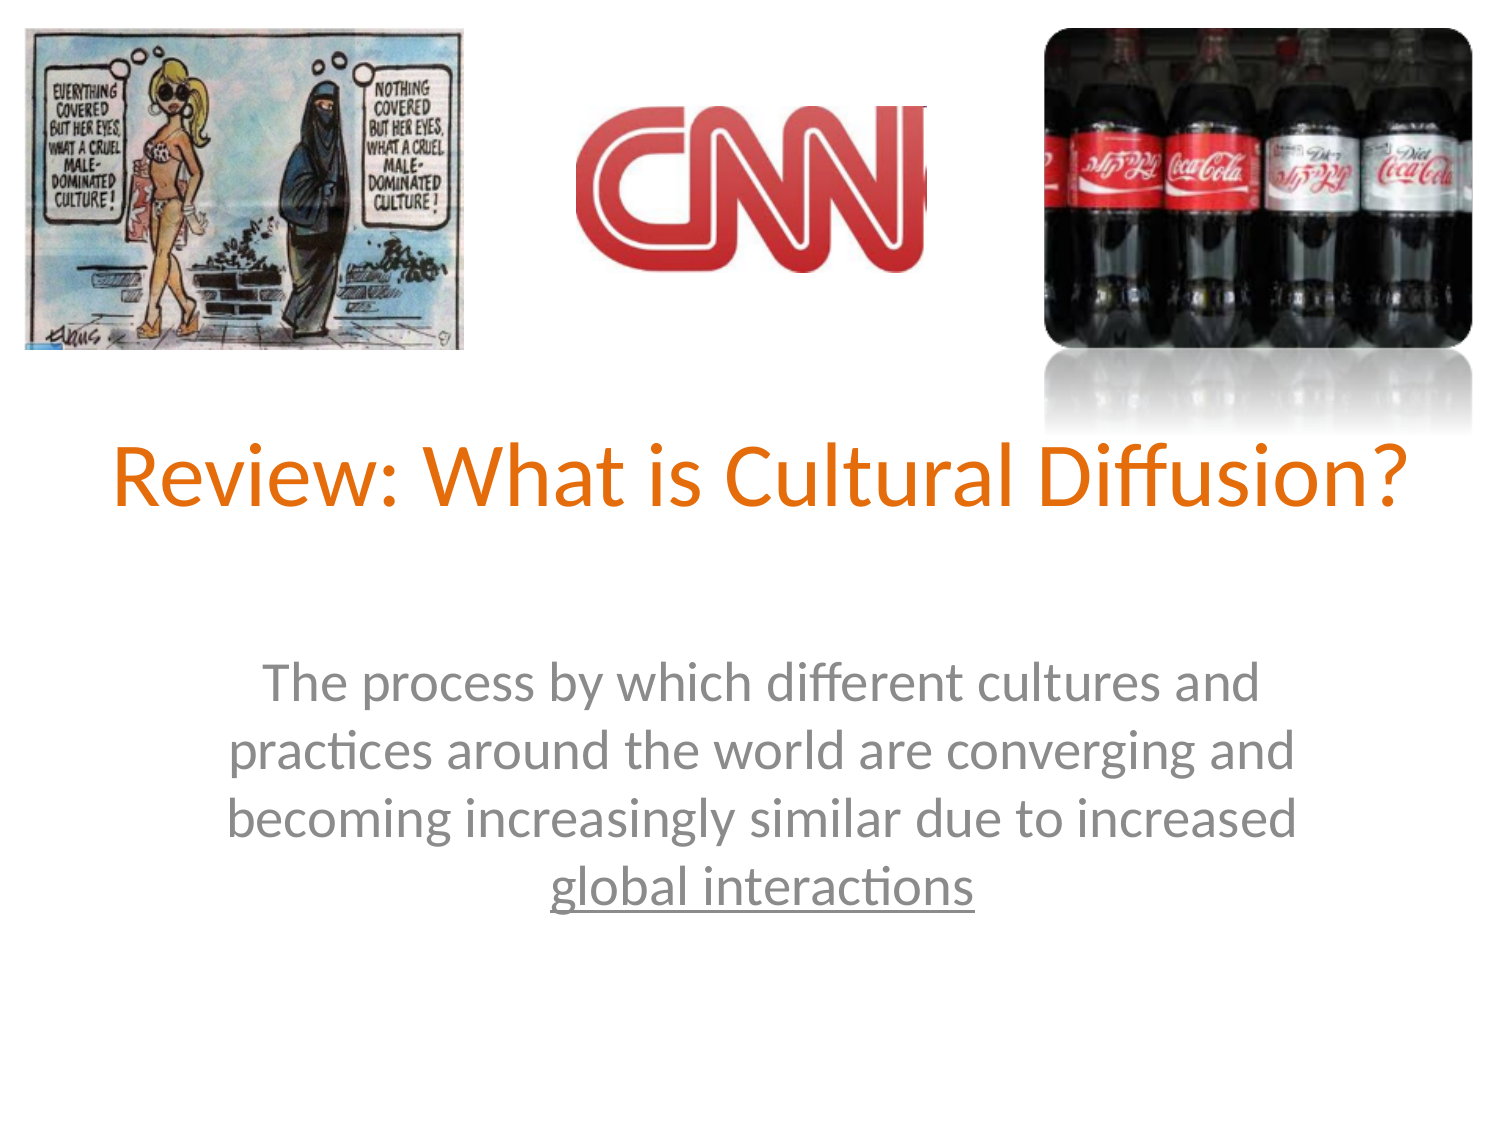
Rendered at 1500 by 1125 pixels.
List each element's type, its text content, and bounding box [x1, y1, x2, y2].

picture [1043, 28, 1474, 671]
subtitle The process by which different cultures and practices around the world are converging and becoming increasingly similar due to increased global interactions [162, 637, 1363, 925]
title Review: What is Cultural Diffusion? [50, 349, 1038, 591]
picture [24, 28, 464, 350]
picture [575, 105, 927, 273]
